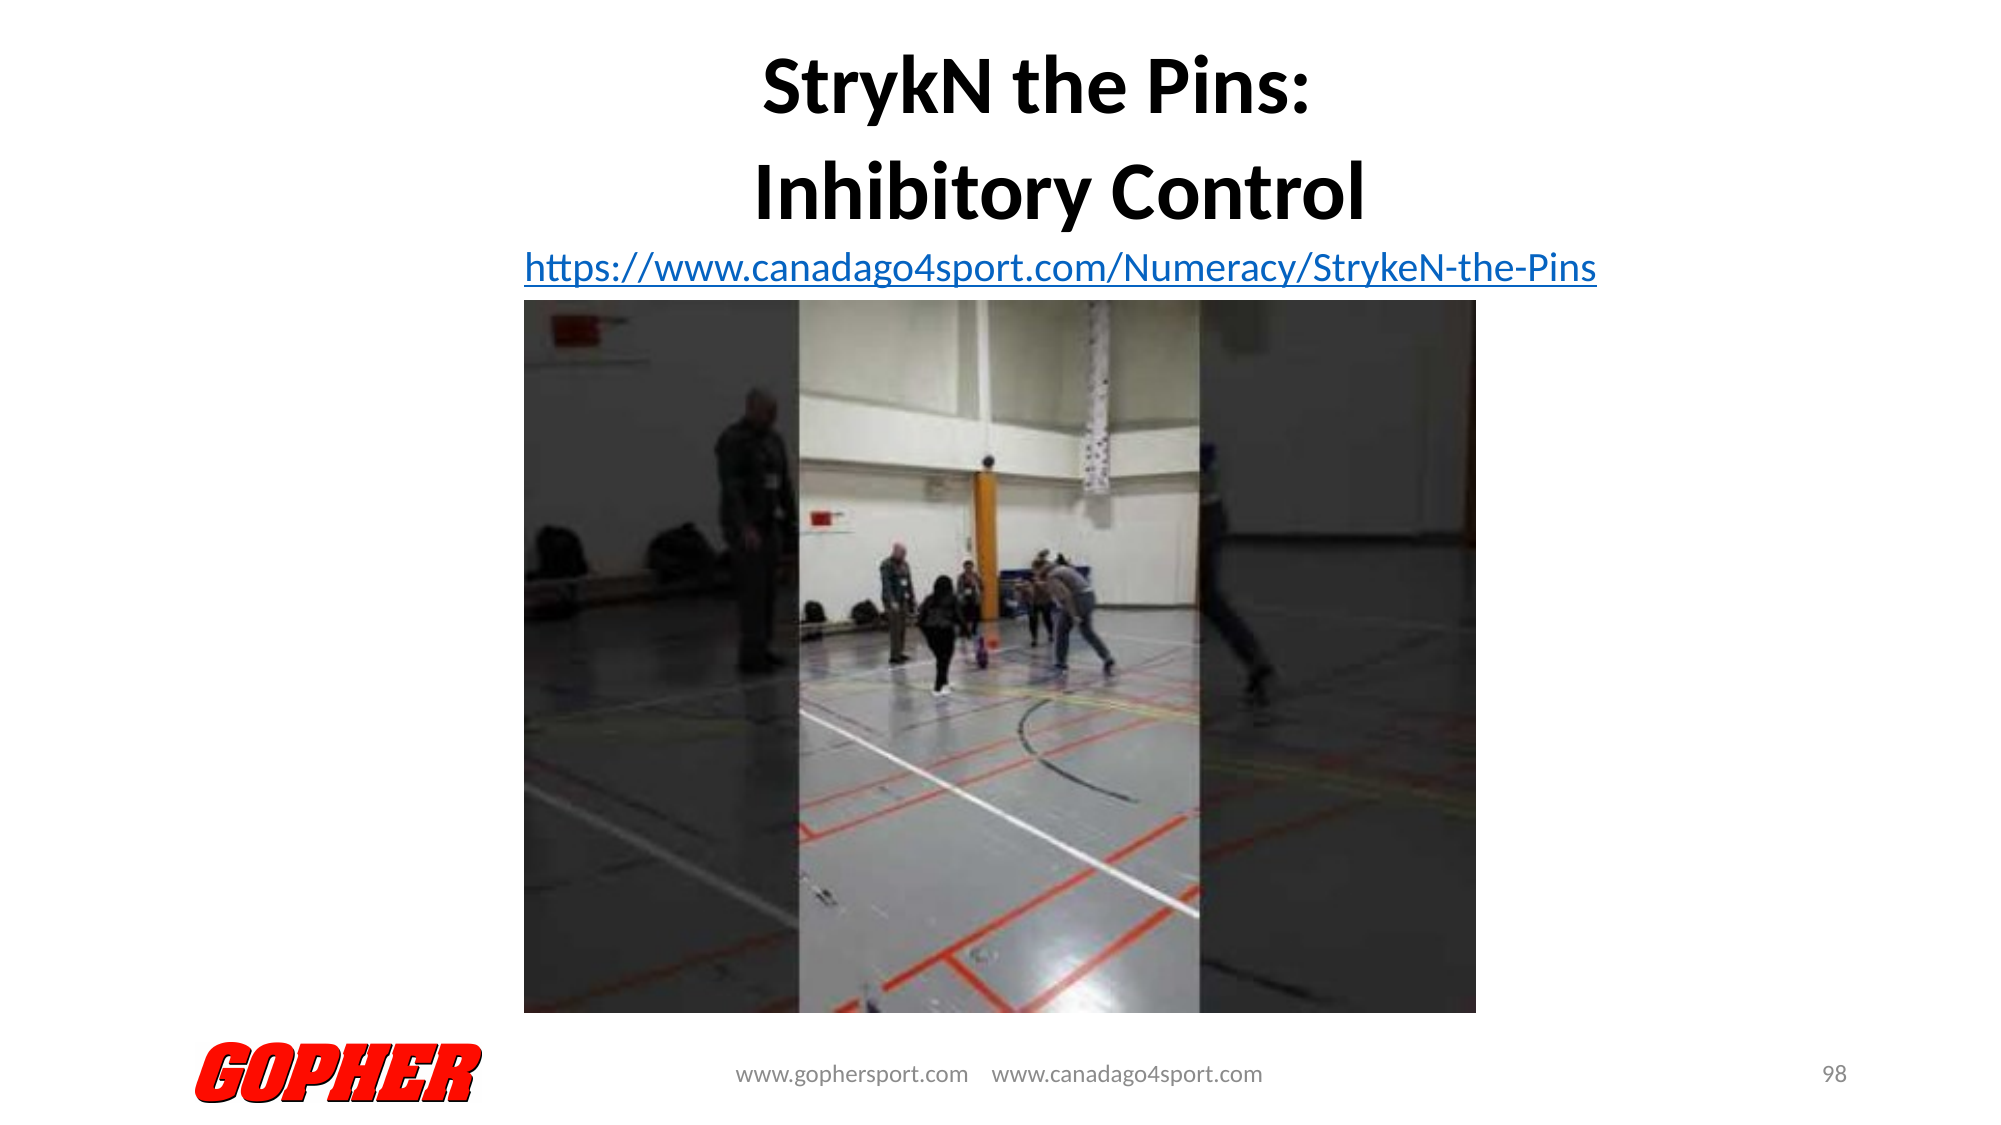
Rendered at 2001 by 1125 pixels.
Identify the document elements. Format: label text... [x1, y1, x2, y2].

picture [195, 1042, 482, 1103]
slide_number 98 [1412, 1042, 1863, 1103]
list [523, 299, 1476, 1014]
title StrykN the Pins: Inhibitory Control https://www.canadago4sport.com/Numeracy/StrykeN-the-Pins [137, 35, 1863, 278]
footer www.gophersport.com www.canadago4sport.com [662, 1042, 1338, 1103]
